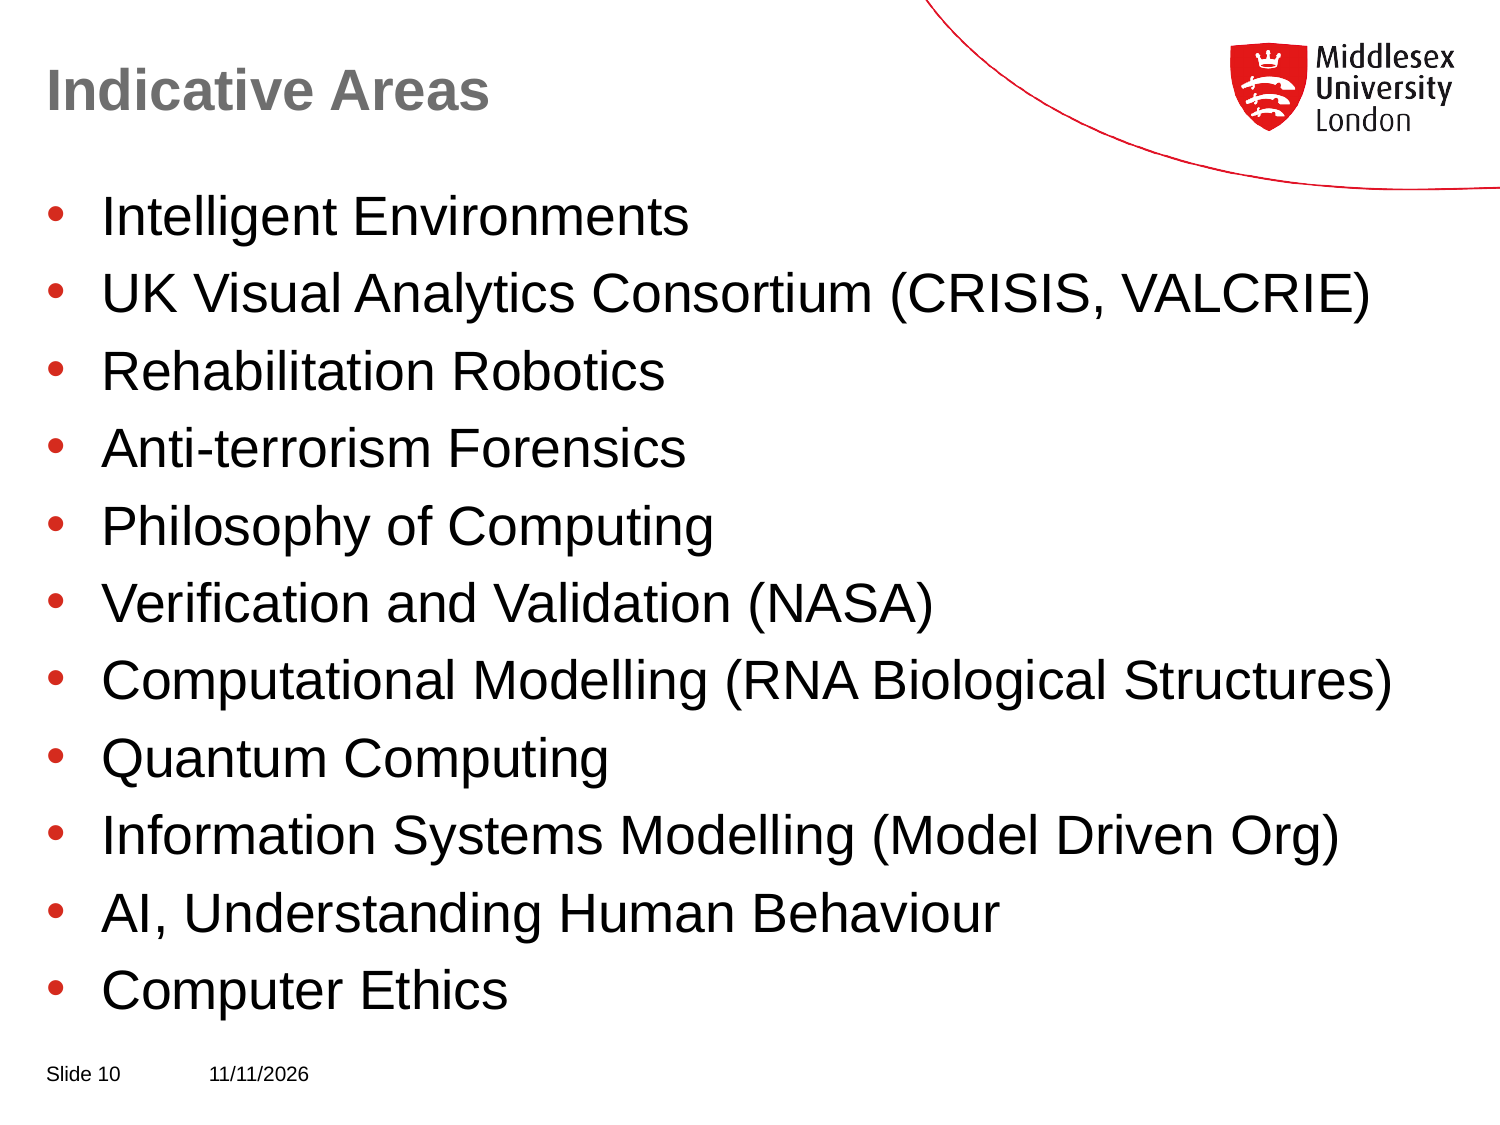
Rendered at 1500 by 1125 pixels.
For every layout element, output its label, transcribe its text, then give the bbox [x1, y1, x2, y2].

picture [924, 0, 1500, 223]
list Intelligent Environments UK Visual Analytics Consortium (CRISIS, VALCRIE) Rehabilitation Robotics Anti-terrorism Forensics Philosophy of Computing Verification and Validation (NASA) Computational Modelling (RNA Biological Structures) Quantum Computing Information Systems Modelling (Model Driven Org) AI, Understanding Human Behaviour Computer Ethics [31, 172, 1463, 1043]
title Indicative Areas [31, 45, 892, 125]
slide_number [194, 1042, 544, 1103]
slide_number Slide 10 [31, 1042, 194, 1103]
